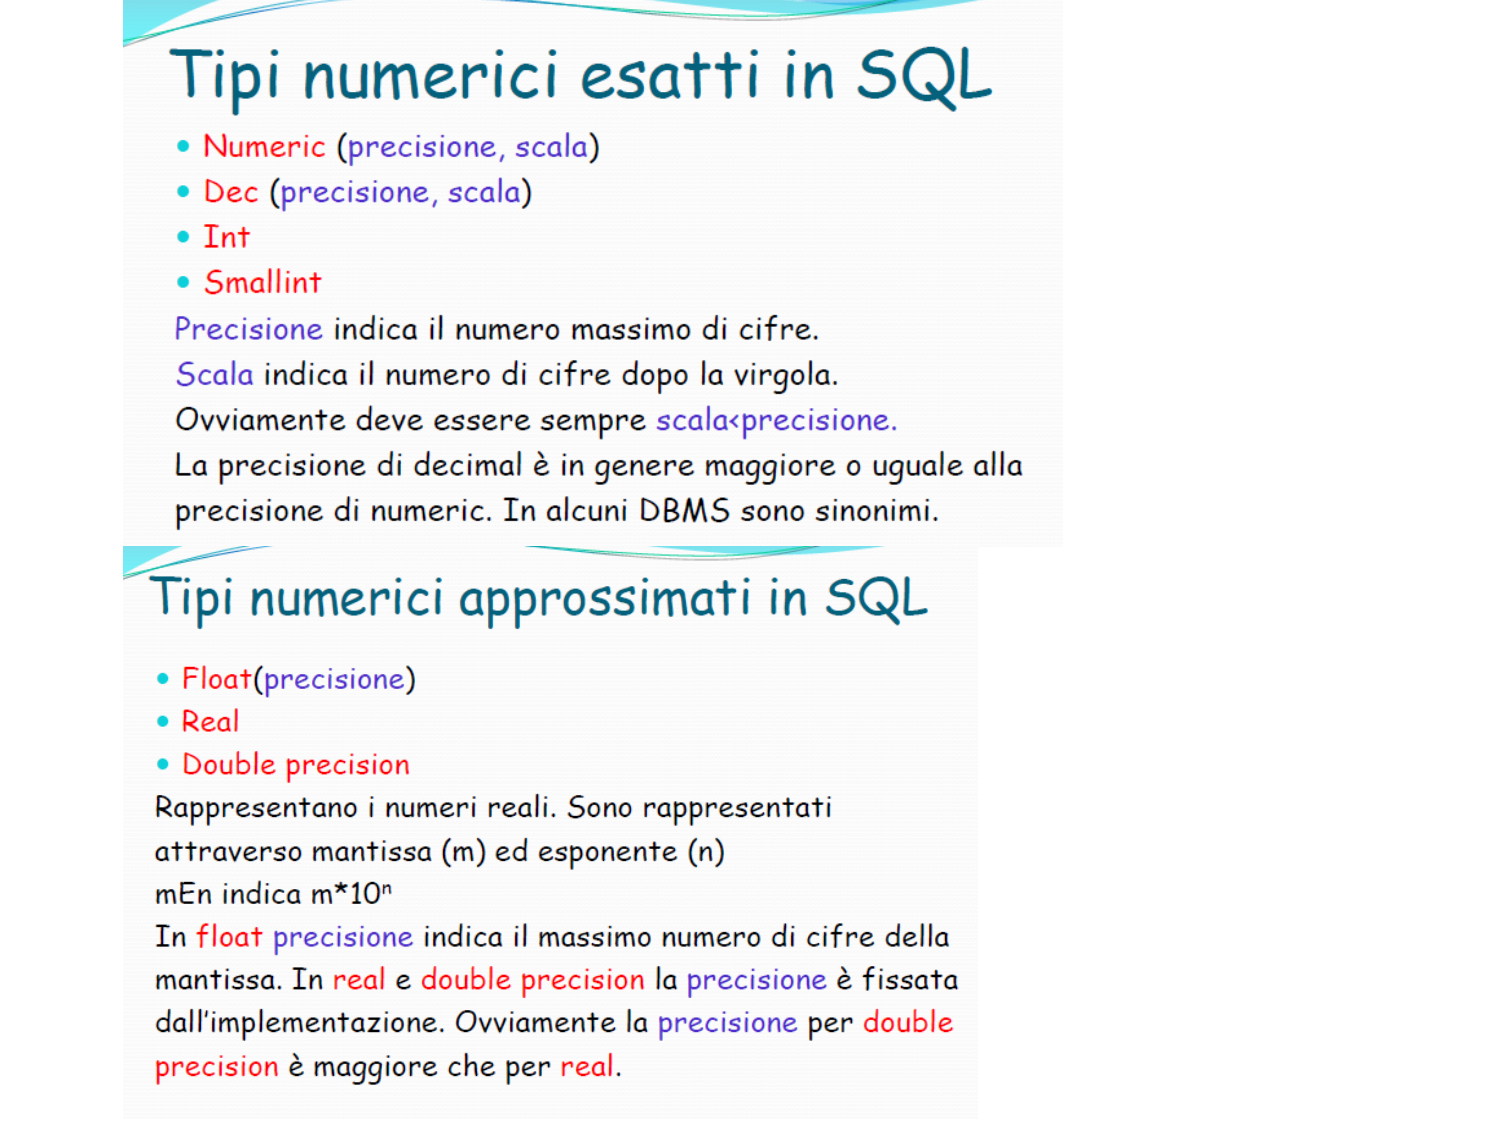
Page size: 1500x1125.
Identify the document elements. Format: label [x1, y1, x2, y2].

picture [123, 0, 1064, 1119]
